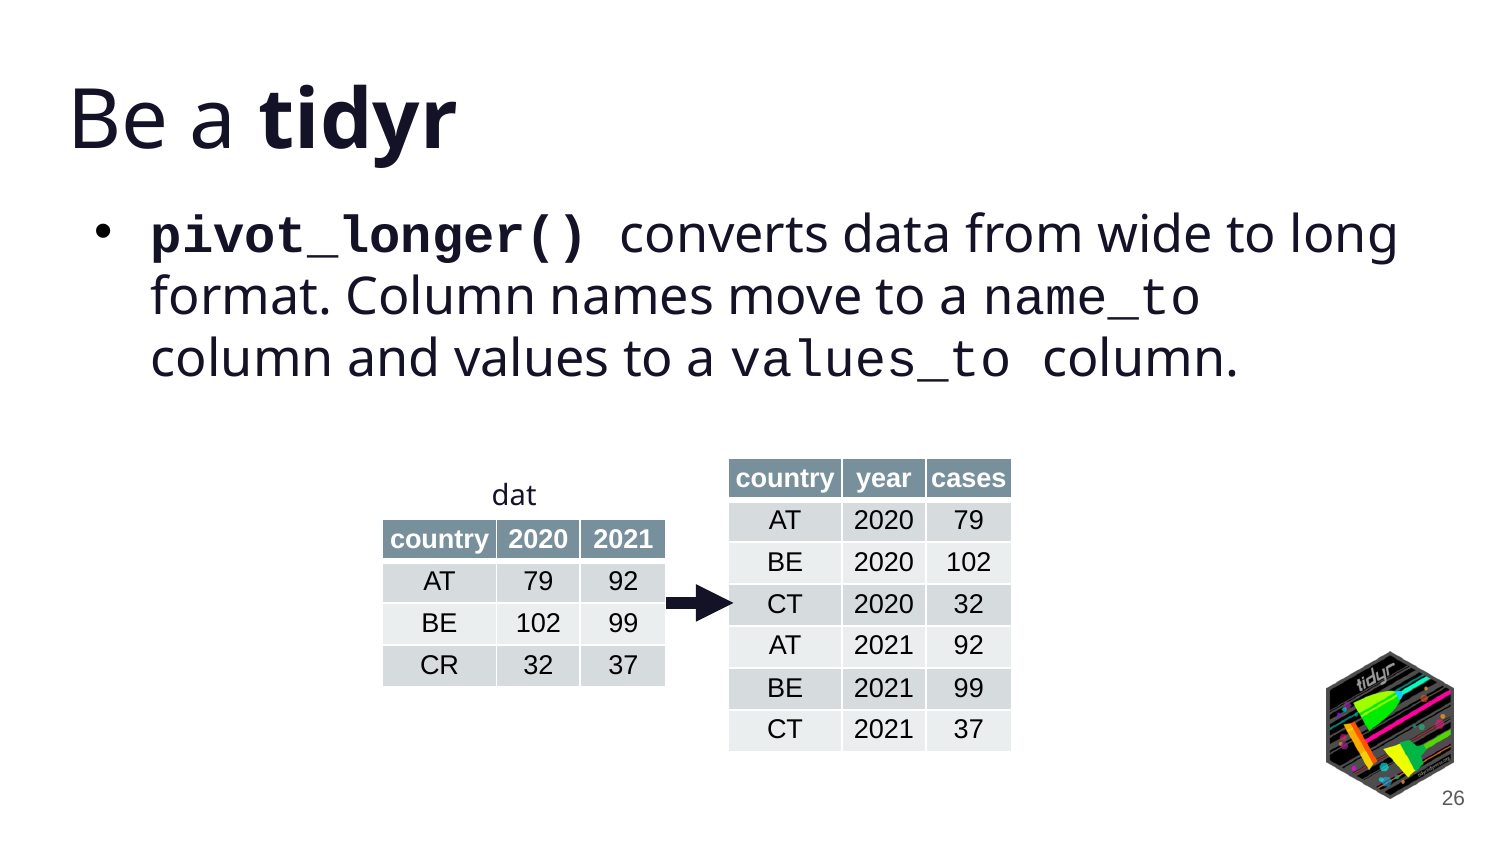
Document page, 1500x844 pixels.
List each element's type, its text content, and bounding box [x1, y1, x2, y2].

table_cell 32 [497, 646, 579, 686]
table_cell AT [729, 503, 841, 541]
table_cell 2020 [843, 585, 925, 625]
table_header 2020 [497, 520, 579, 558]
table_cell CR [383, 646, 496, 686]
table_cell 37 [581, 646, 665, 686]
table_cell 2020 [843, 543, 925, 583]
text_box Be a tidyr [52, 58, 473, 173]
table_header cases [927, 459, 1011, 497]
table_cell 2020 [843, 503, 925, 541]
text_box pivot_longer() converts data from wide to long format. Column names move to a name_to column and values to a values_to column. [79, 192, 1421, 395]
table_cell 99 [581, 604, 665, 644]
table_header year [843, 459, 925, 497]
table_cell 37 [927, 711, 1011, 751]
slide_number 26 [1389, 764, 1480, 830]
table_cell AT [729, 627, 841, 667]
table_cell BE [383, 604, 496, 644]
table_cell CT [729, 585, 841, 625]
table_header country [383, 520, 496, 558]
table_cell 79 [927, 503, 1011, 541]
table_cell 92 [927, 627, 1011, 667]
table_cell 92 [581, 564, 665, 602]
text_box dat [476, 468, 552, 519]
table_cell AT [383, 564, 496, 602]
table_cell 99 [927, 669, 1011, 709]
table_cell 102 [497, 604, 579, 644]
table_cell BE [729, 543, 841, 583]
picture [1325, 650, 1454, 799]
table_header country [729, 459, 841, 497]
table_cell 2021 [843, 627, 925, 667]
table_cell 79 [497, 564, 579, 602]
table_cell CT [729, 711, 841, 751]
table_header 2021 [581, 520, 665, 558]
table_cell 2021 [843, 711, 925, 751]
table_cell 2021 [843, 669, 925, 709]
table_cell 32 [927, 585, 1011, 625]
table_cell BE [729, 669, 841, 709]
table_cell 102 [927, 543, 1011, 583]
